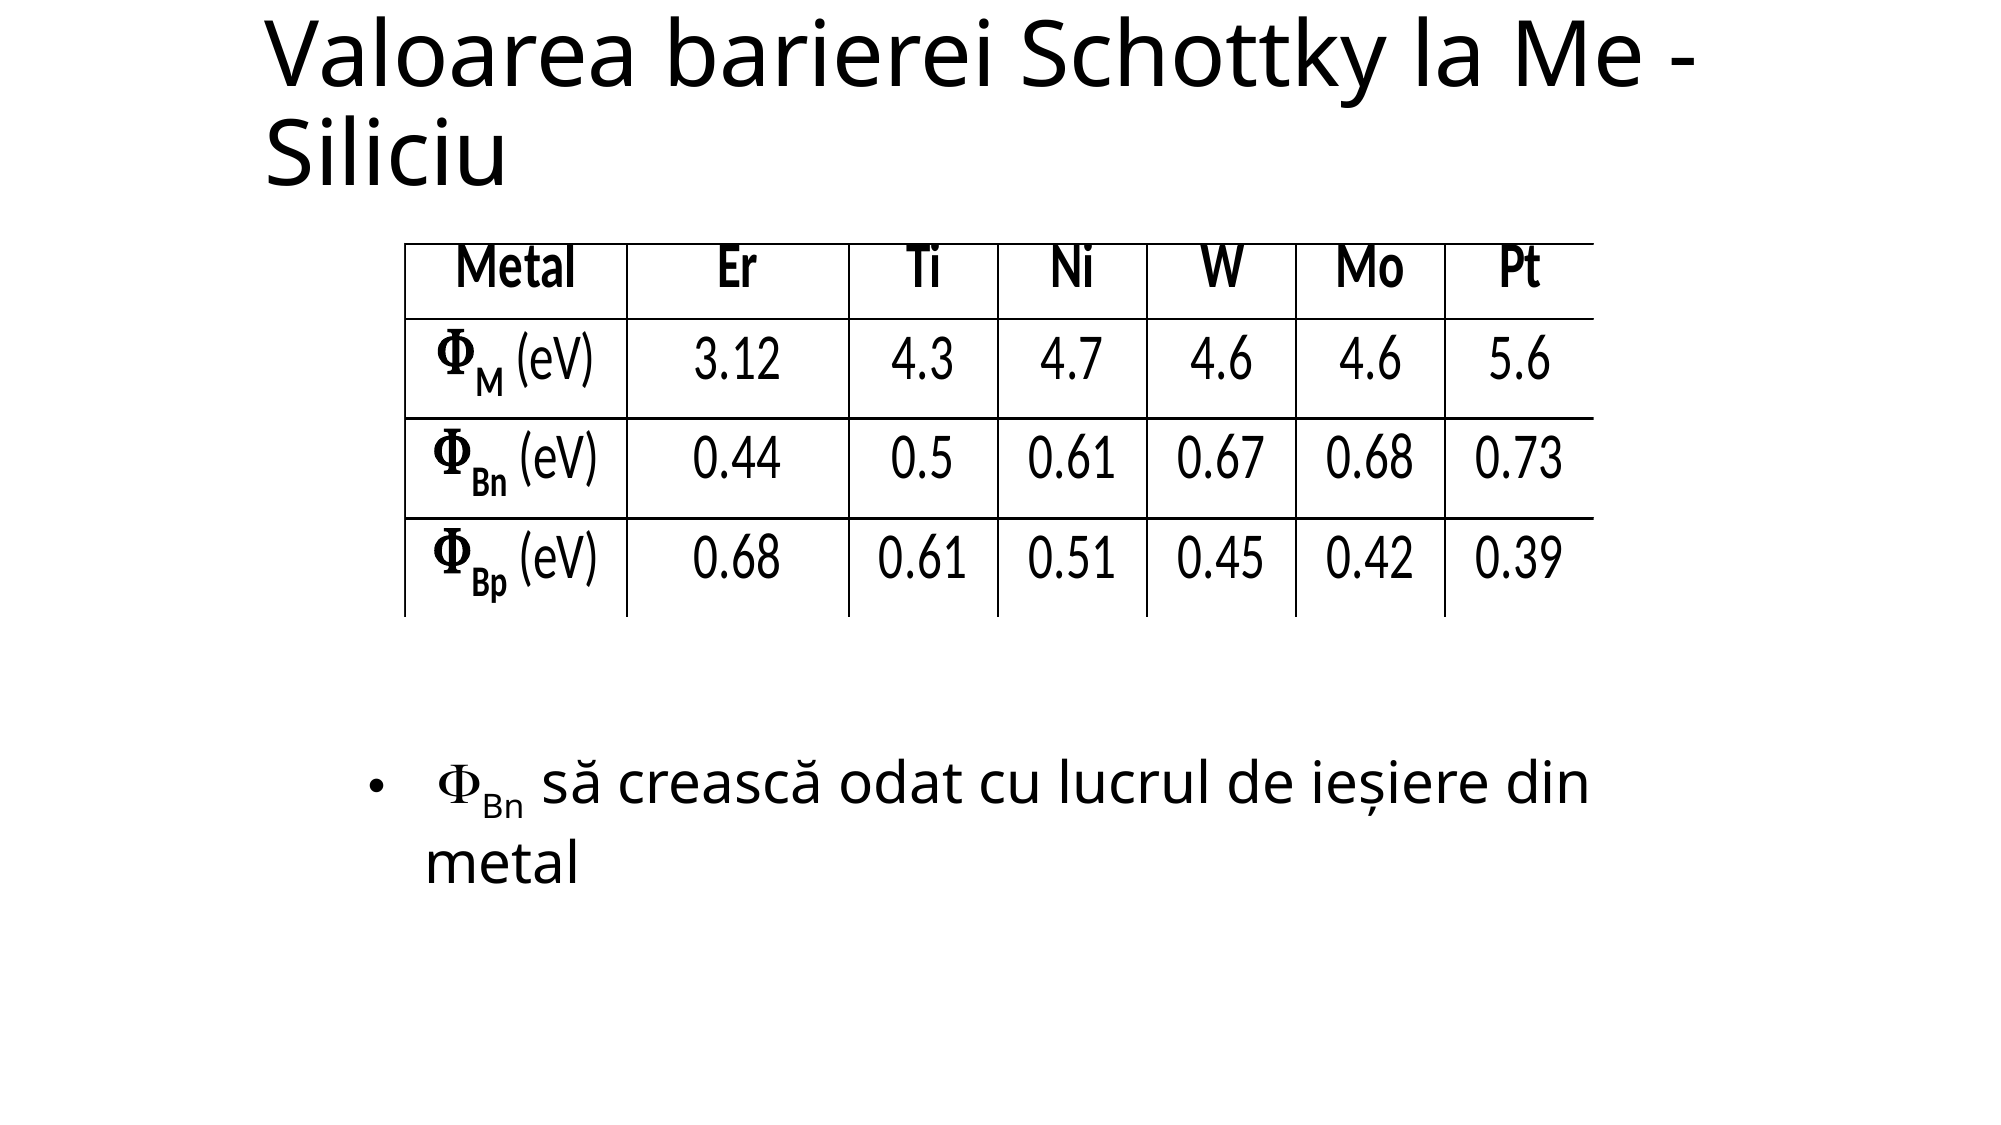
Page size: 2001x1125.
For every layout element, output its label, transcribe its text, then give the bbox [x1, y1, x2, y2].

title Valoarea barierei Schottky la Me - Siliciu [249, 12, 1750, 200]
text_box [404, 242, 1596, 620]
text_box FBn să crească odat cu lucrul de ieșiere din metal [353, 737, 1638, 903]
